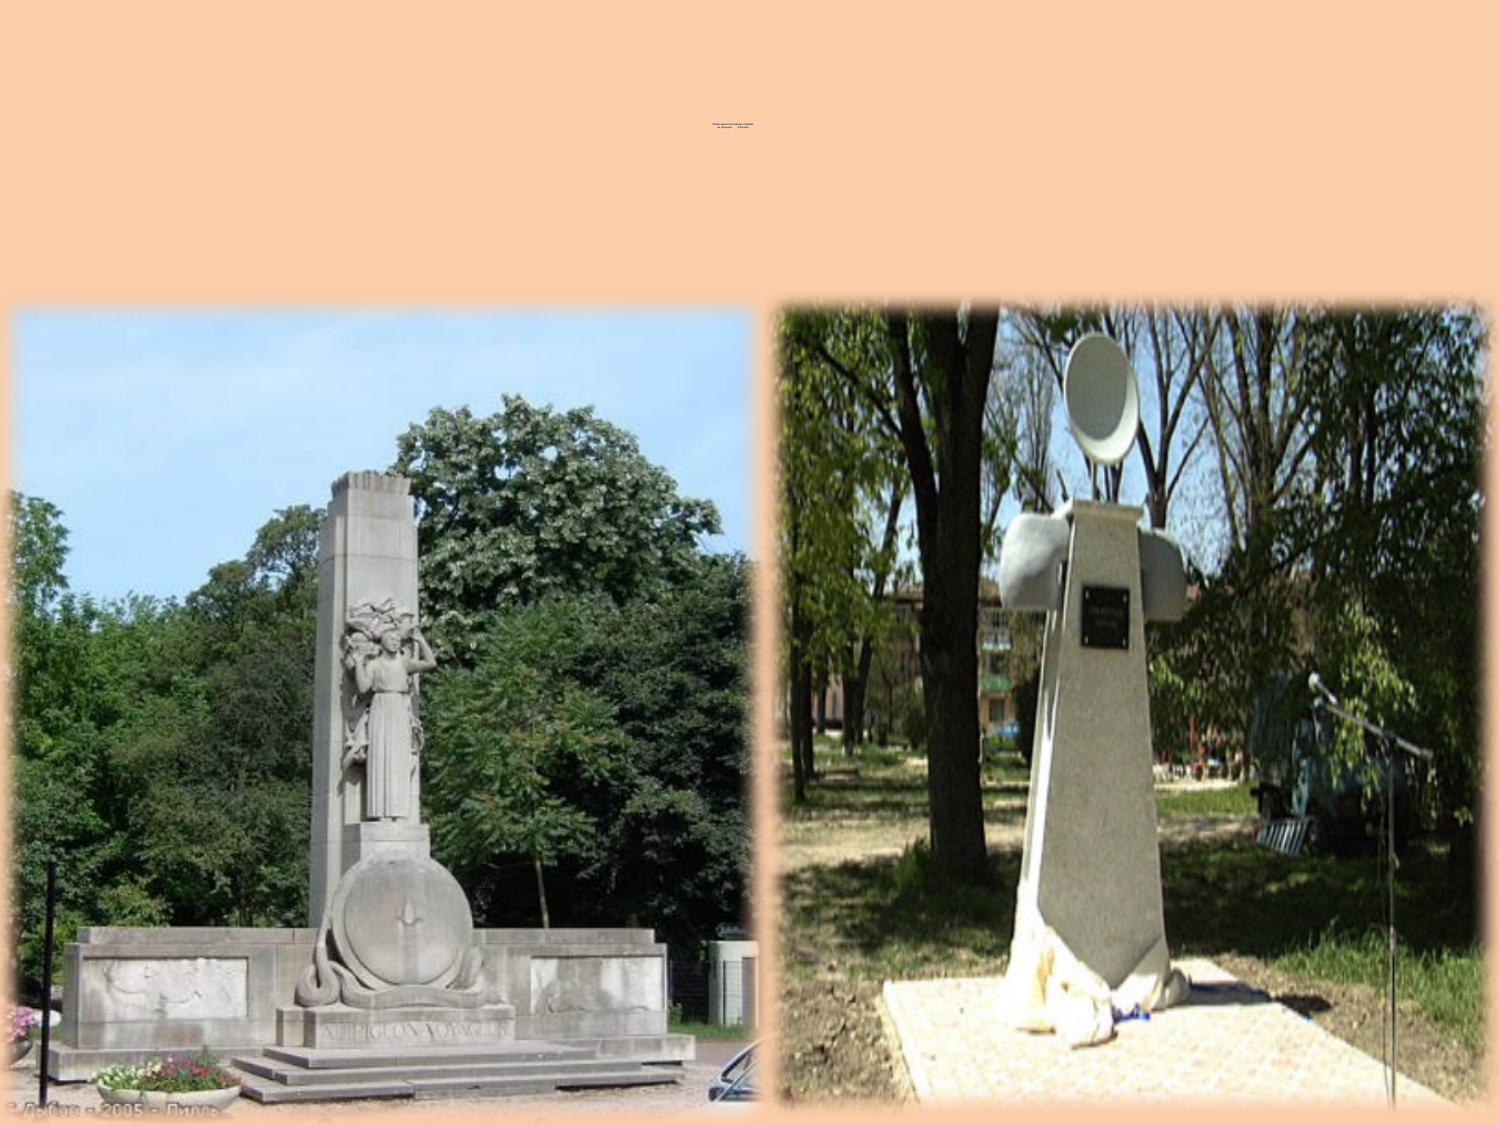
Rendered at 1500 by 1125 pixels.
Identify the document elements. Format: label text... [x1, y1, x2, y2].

picture [761, 290, 1500, 1120]
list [0, 290, 760, 1125]
title Памятники почтовым голубям во Франции в Англии [5, 31, 1459, 219]
